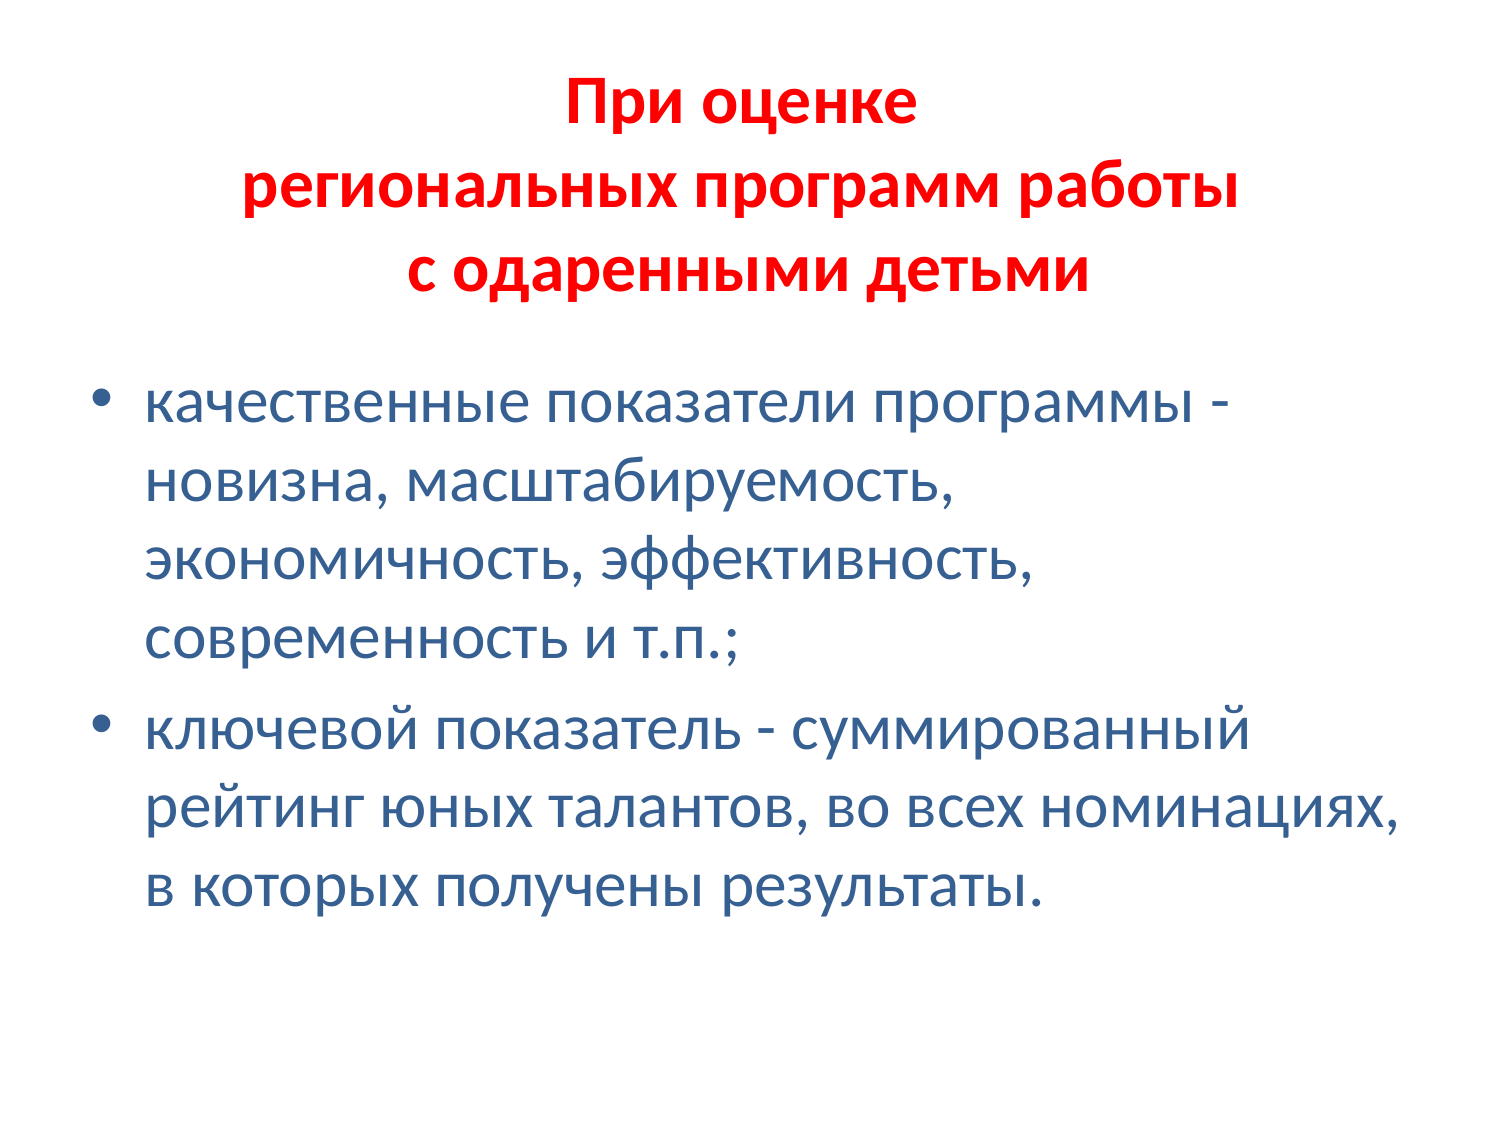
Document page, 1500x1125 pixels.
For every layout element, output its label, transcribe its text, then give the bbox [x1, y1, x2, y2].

title При оценке региональных программ работы с одаренными детьми [75, 45, 1425, 315]
list качественные показатели программы -новизна, масштабируемость, экономичность, эффективность, современность и т.п.; ключевой показатель - суммированный рейтинг юных талантов, во всех номинациях, в которых получены результаты. [75, 349, 1425, 1005]
